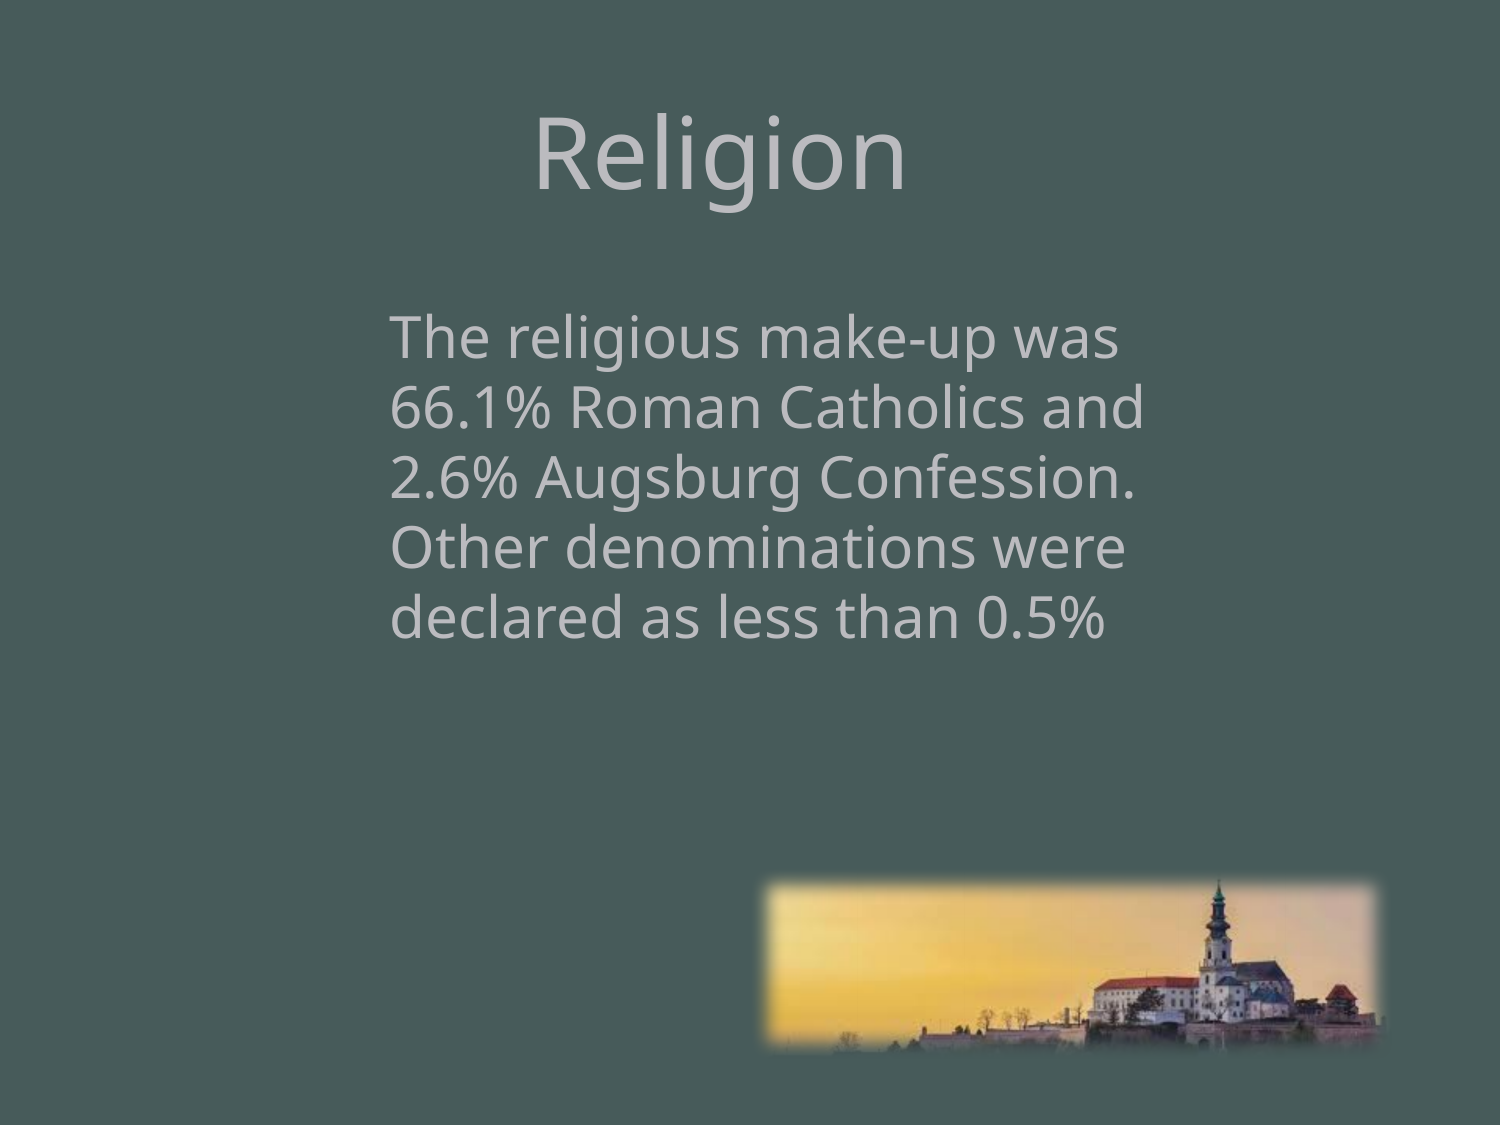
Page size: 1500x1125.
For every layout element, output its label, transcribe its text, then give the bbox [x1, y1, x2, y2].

text_box Religion [515, 82, 1008, 217]
text_box The religious make-up was 66.1% Roman Catholics and 2.6% Augsburg Confession. Other denominations were declared as less than 0.5% [375, 292, 1207, 658]
picture [749, 866, 1393, 1060]
